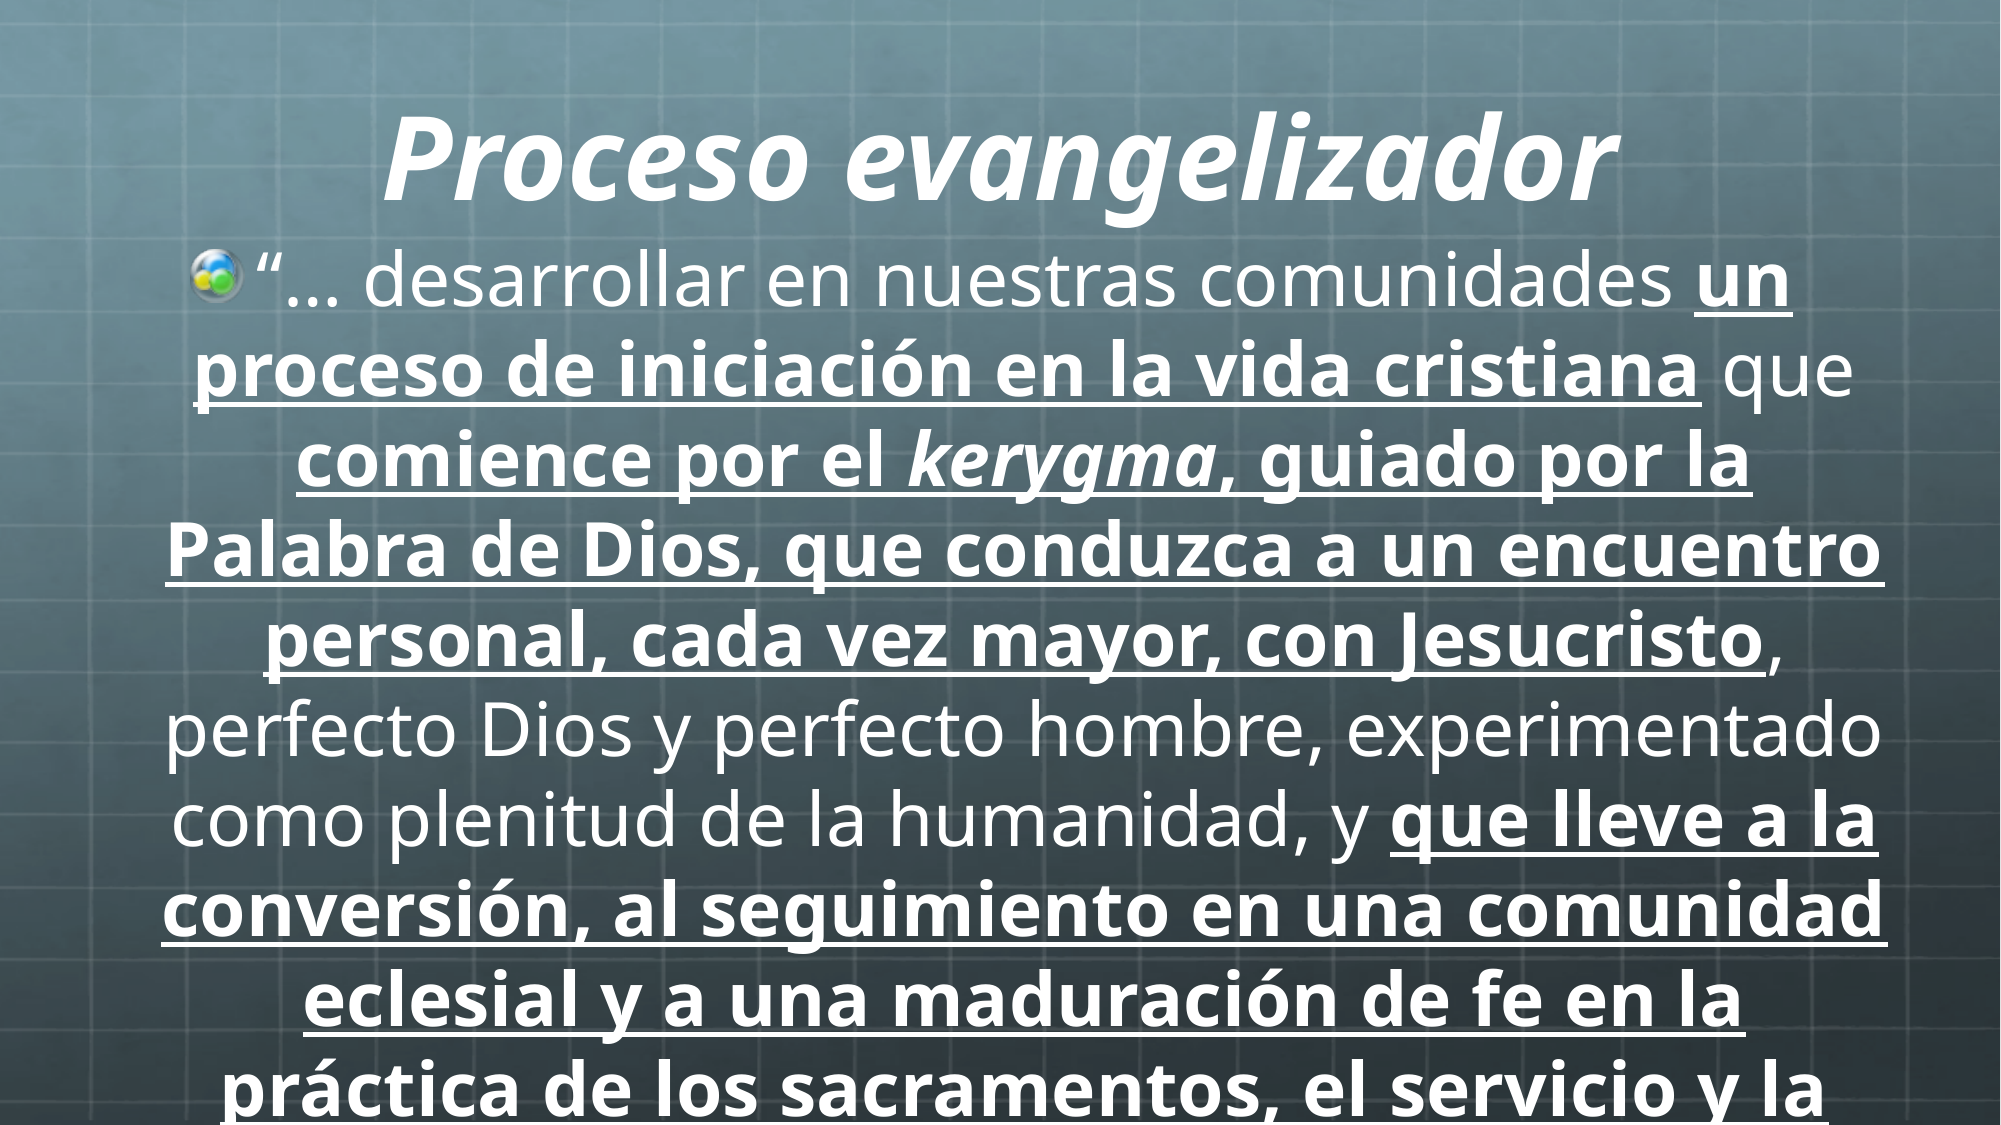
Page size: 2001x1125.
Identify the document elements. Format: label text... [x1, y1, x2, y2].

list “… desarrollar en nuestras comunidades un proceso de iniciación en la vida cristiana que comience por el kerygma, guiado por la Palabra de Dios, que conduzca a un encuentro personal, cada vez mayor, con Jesucristo, perfecto Dios y perfecto hombre, experimentado como plenitud de la humanidad, y que lleve a la conversión, al seguimiento en una comunidad eclesial y a una maduración de fe en la práctica de los sacramentos, el servicio y la misión” (DAp 289) [69, 223, 1914, 1087]
picture [0, 0, 2000, 1125]
title Proceso evangelizador [170, 17, 1829, 223]
